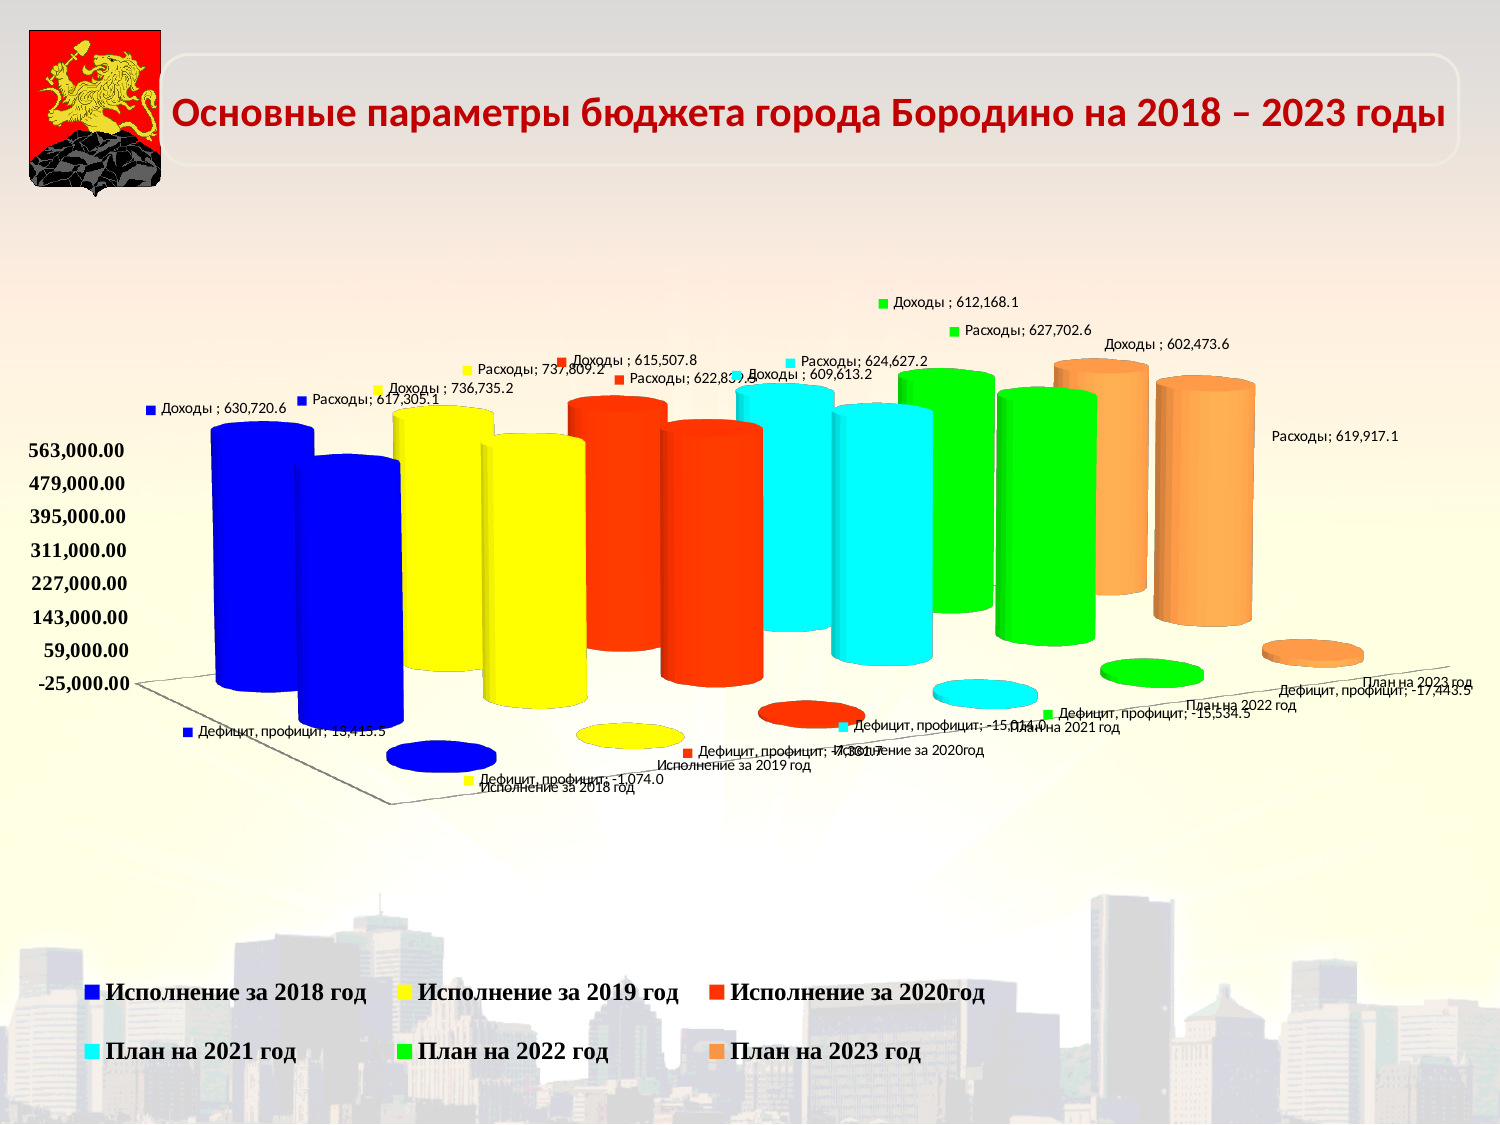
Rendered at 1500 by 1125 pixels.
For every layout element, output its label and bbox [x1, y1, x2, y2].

picture [0, 0, 1500, 1124]
chart [17, 136, 1495, 1095]
